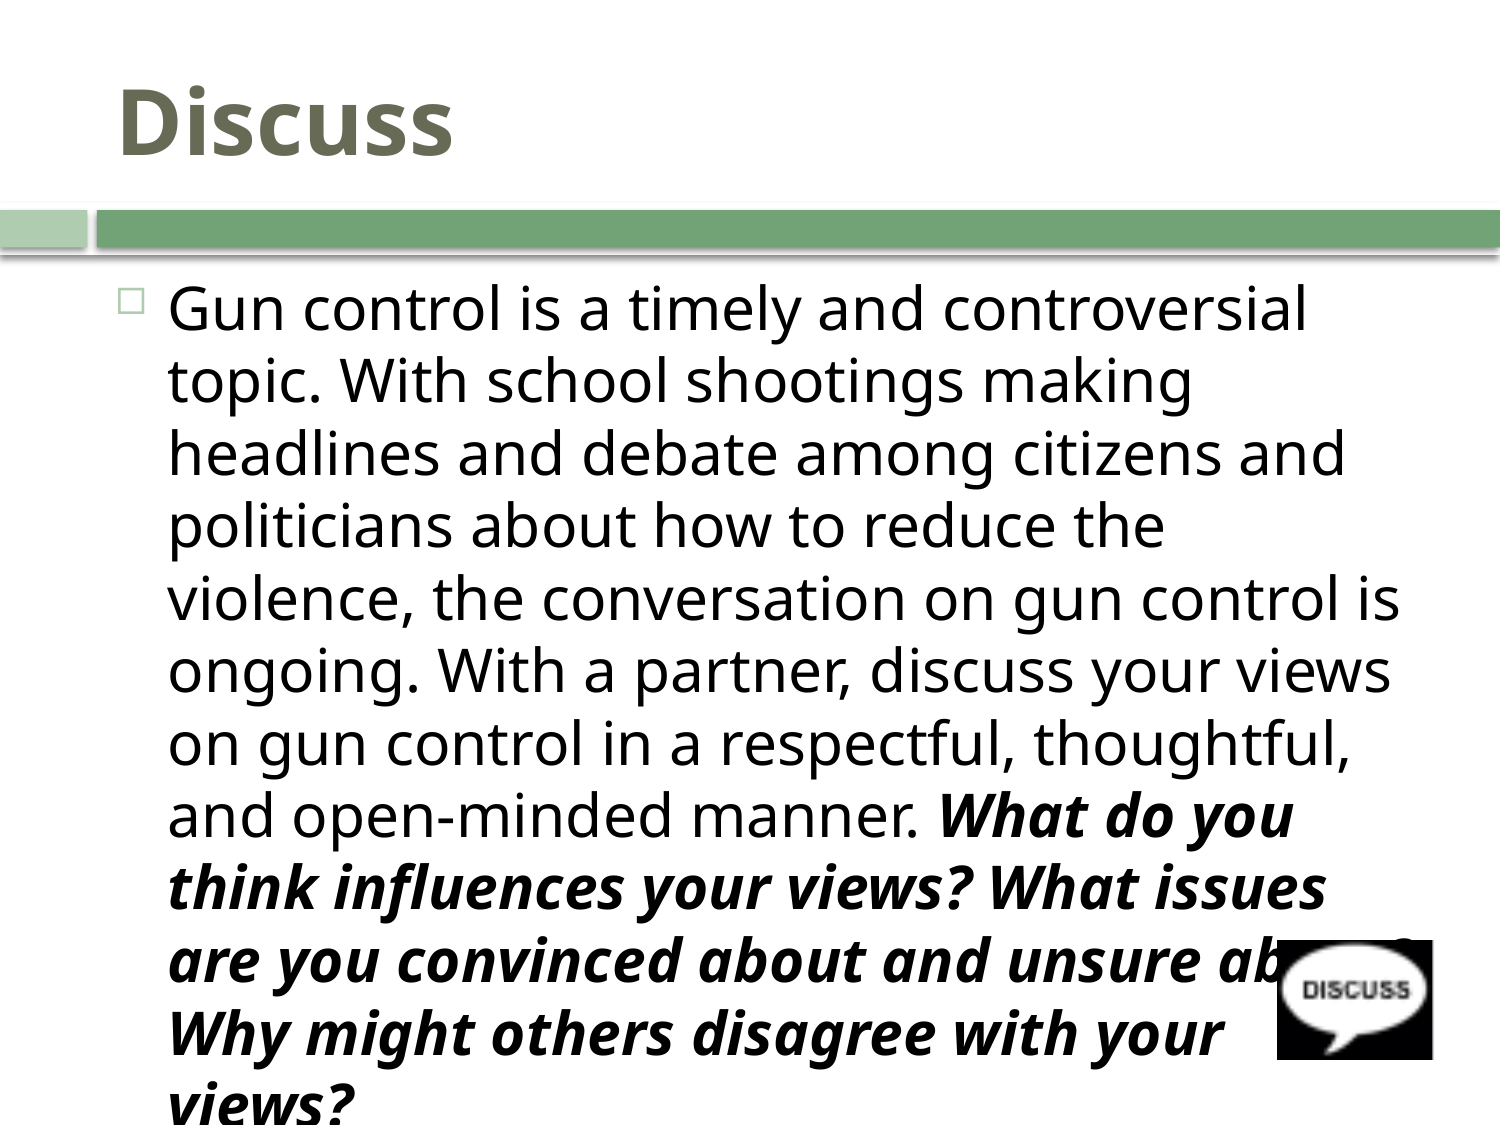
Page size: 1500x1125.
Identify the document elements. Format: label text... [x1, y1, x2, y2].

picture [1277, 940, 1439, 1060]
list Gun control is a timely and controversial topic. With school shootings making headlines and debate among citizens and politicians about how to reduce the violence, the conversation on gun control is ongoing. With a partner, discuss your views on gun control in a respectful, thoughtful, and open-minded manner. What do you think influences your views? What issues are you convinced about and unsure about? Why might others disagree with your views? [100, 262, 1438, 1000]
title Discuss [100, 37, 1438, 200]
